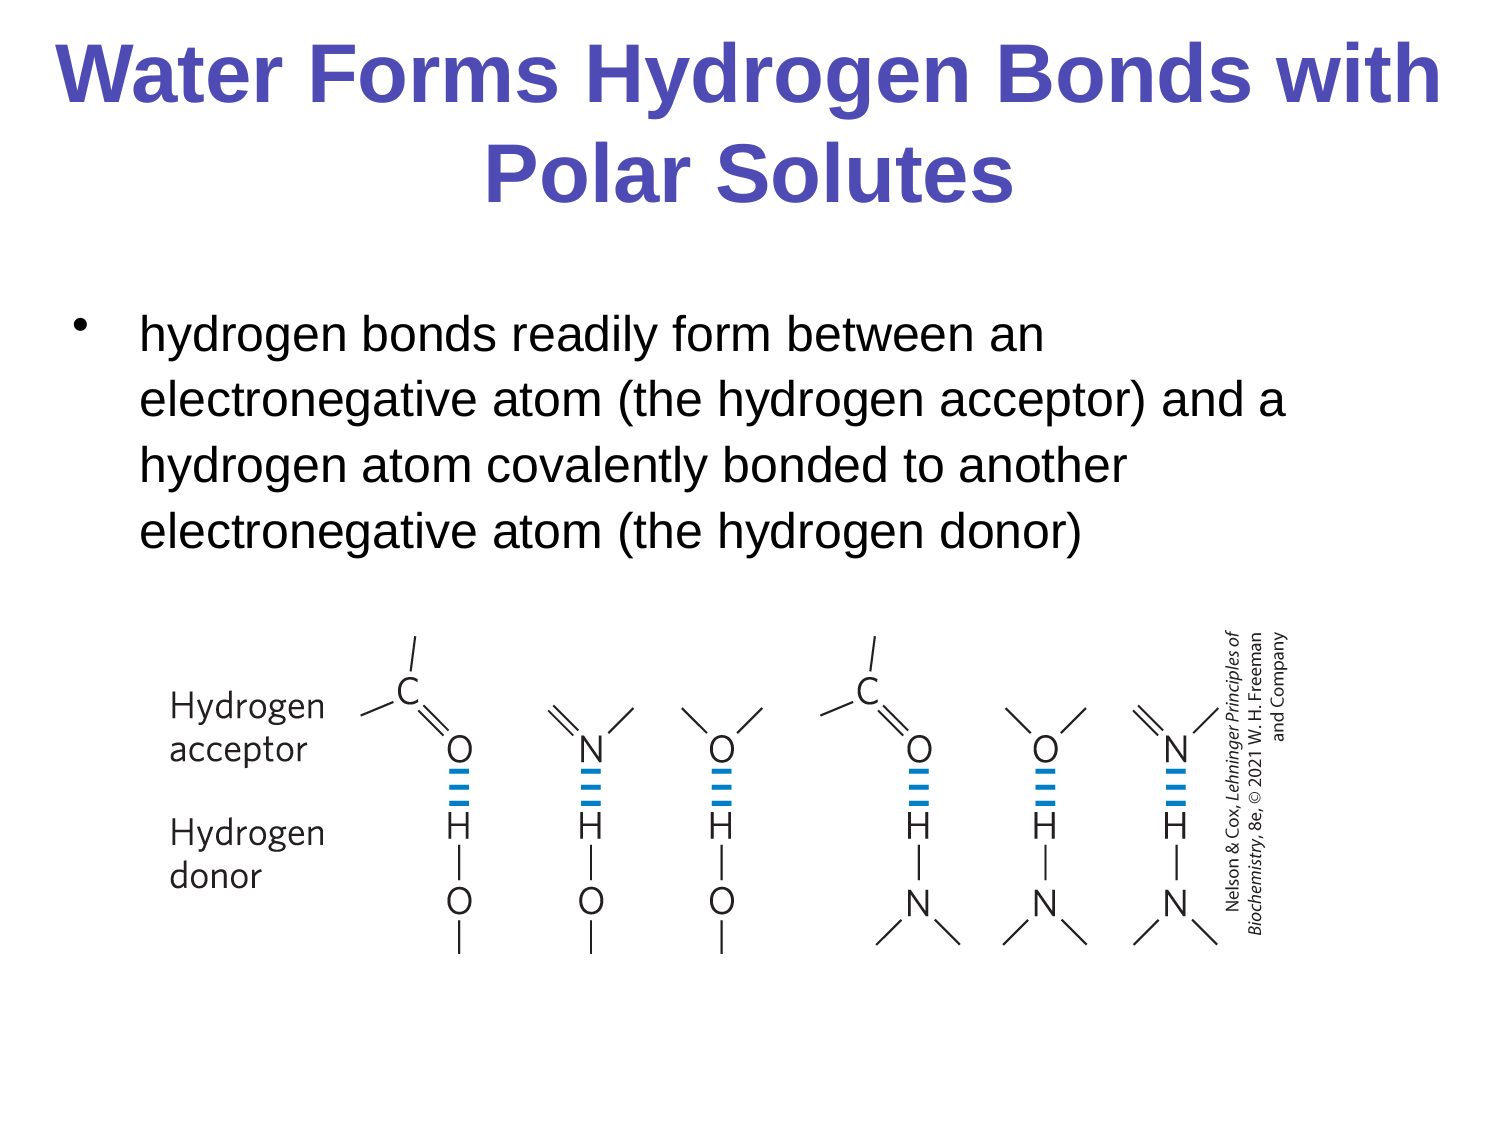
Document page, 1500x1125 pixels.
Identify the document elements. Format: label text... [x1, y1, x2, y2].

picture [167, 626, 1291, 956]
text_box hydrogen bonds readily form between an electronegative atom (the hydrogen acceptor) and a hydrogen atom covalently bonded to another electronegative atom (the hydrogen donor) [49, 287, 1409, 563]
title Water Forms Hydrogen Bonds with Polar Solutes [0, 24, 1500, 213]
